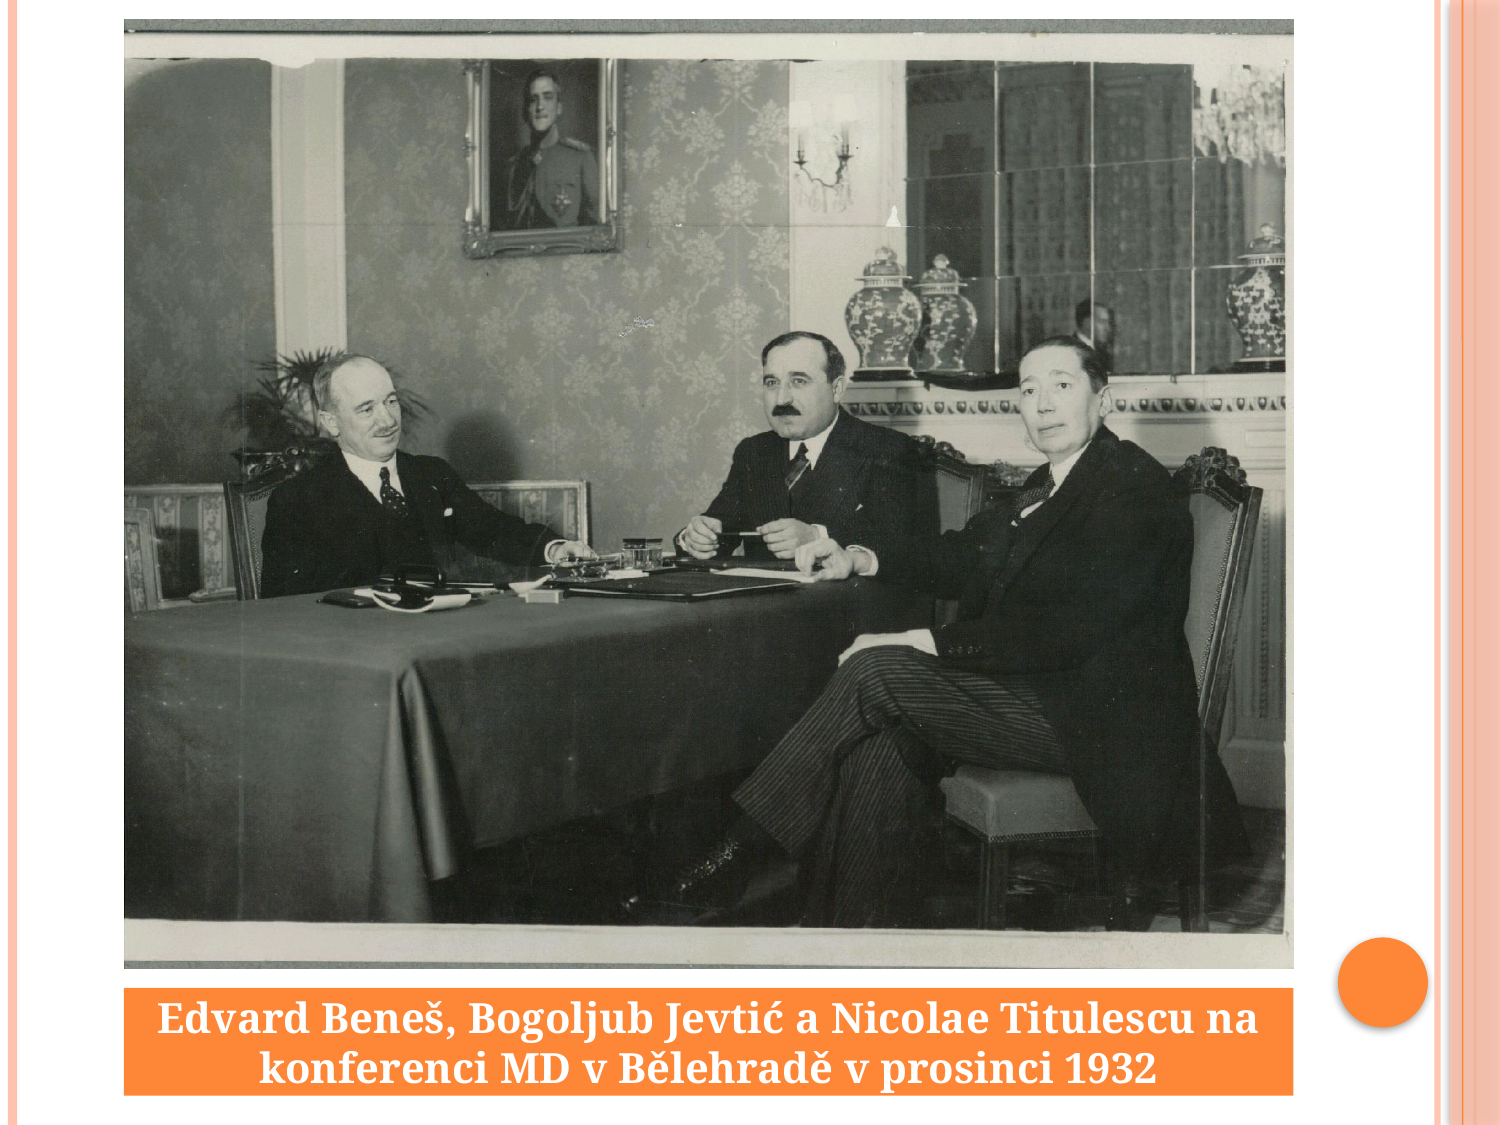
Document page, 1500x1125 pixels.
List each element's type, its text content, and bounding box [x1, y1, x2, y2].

list Edvard Beneš, Bogoljub Jevtić a Nicolae Titulescu na konferenci MD v Bělehradě v prosinci 1932 [123, 987, 1294, 1096]
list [123, 18, 1294, 970]
